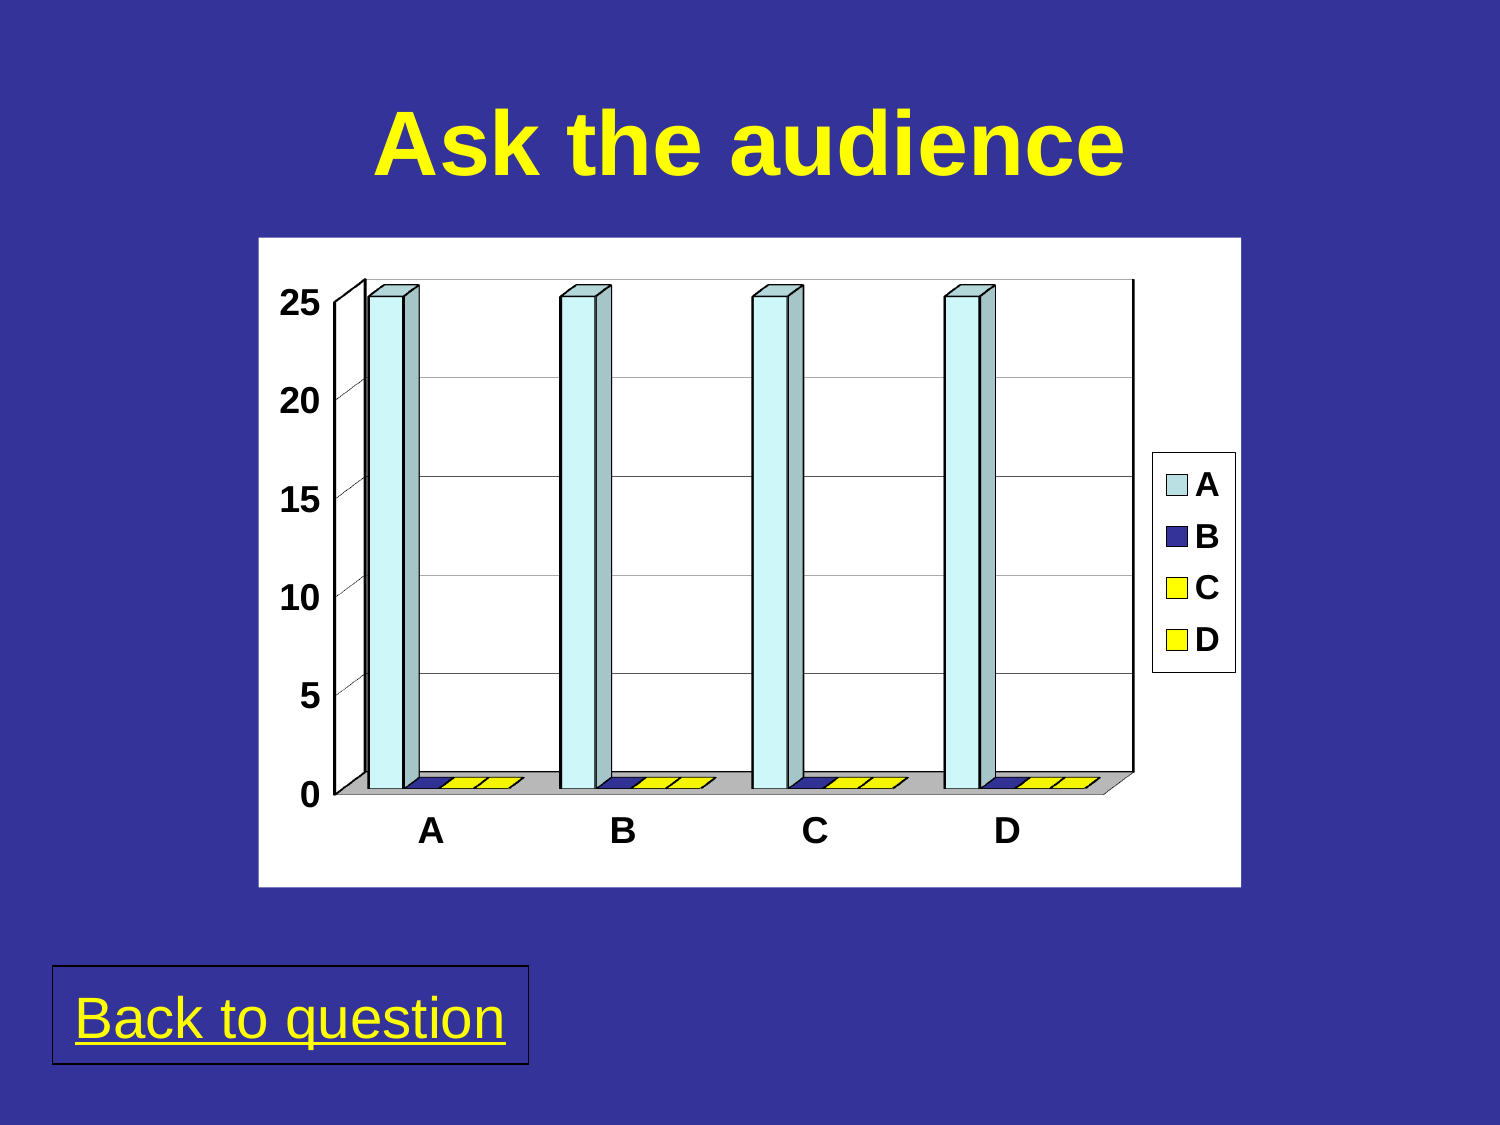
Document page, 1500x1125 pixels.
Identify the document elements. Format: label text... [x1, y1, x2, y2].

title Ask the audience [75, 45, 1425, 233]
text_box Back to question [52, 966, 529, 1065]
chart [258, 237, 1242, 888]
